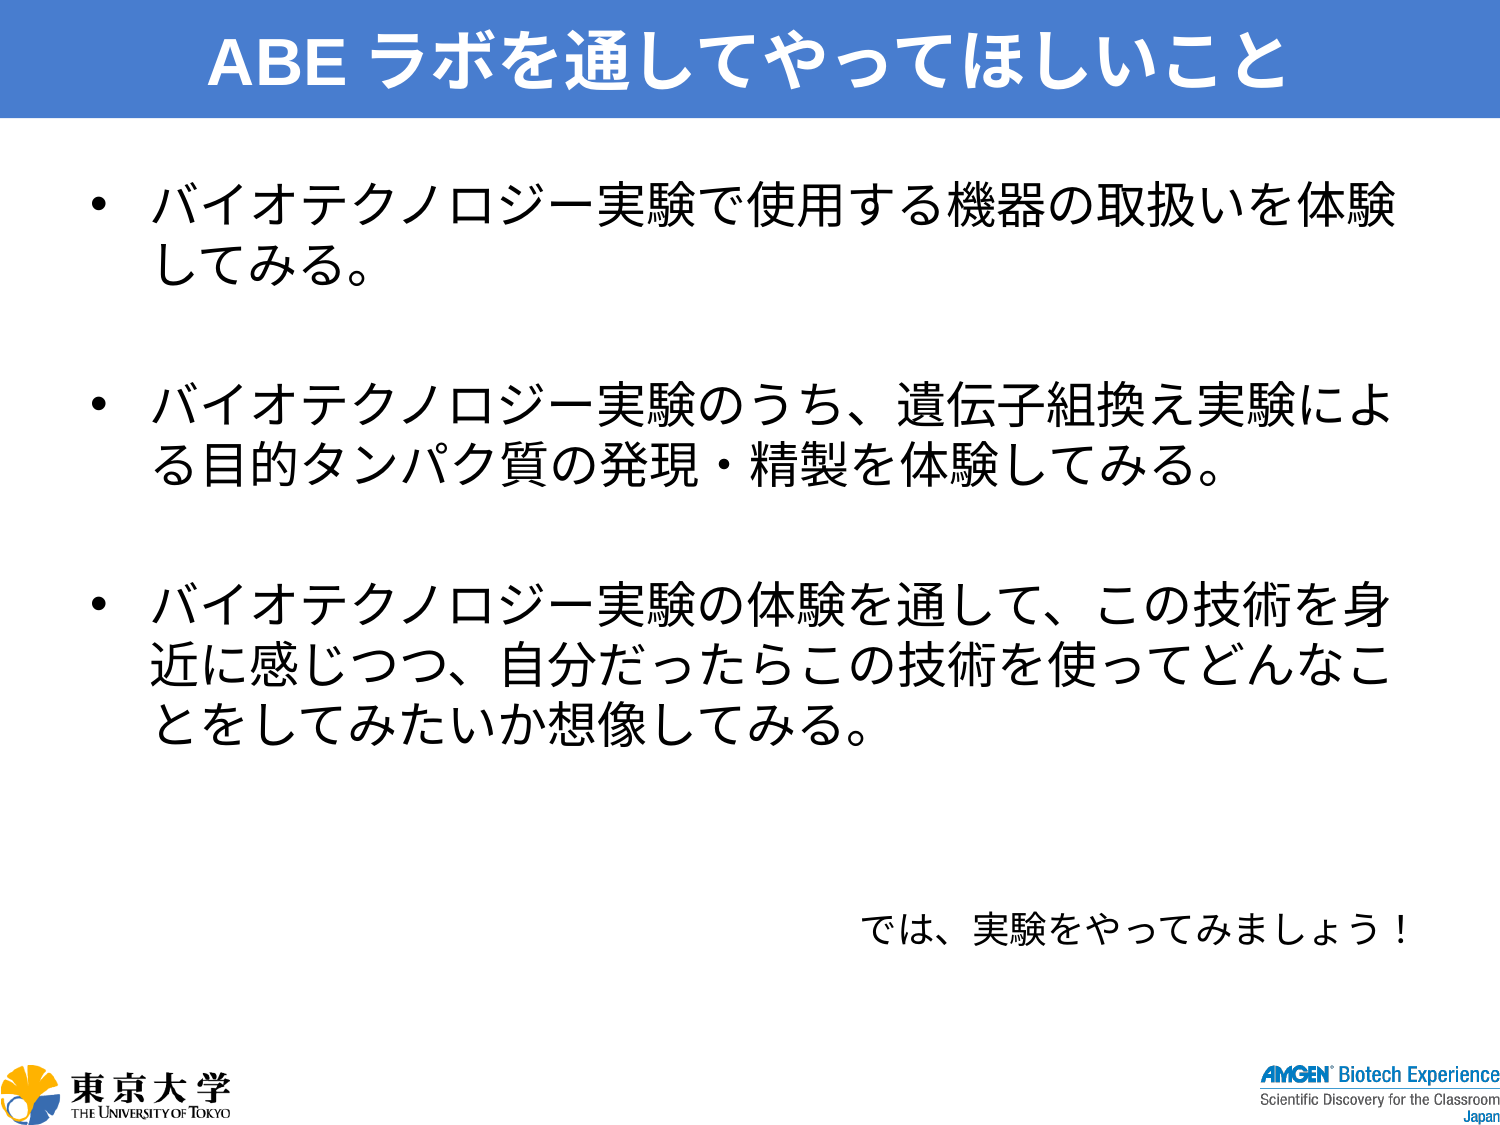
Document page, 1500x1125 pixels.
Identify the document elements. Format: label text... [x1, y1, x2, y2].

title ABEラボを通してやってほしいこと [0, 0, 1500, 118]
list バイオテクノロジー実験で使用する機器の取扱いを体験してみる。 バイオテクノロジー実験のうち、遺伝子組換え実験による目的タンパク質の発現・精製を体験してみる。 バイオテクノロジー実験の体験を通して、この技術を身近に感じつつ、自分だったらこの技術を使ってどんなことをしてみたいか想像してみる。 [75, 166, 1425, 1005]
picture [1260, 1065, 1500, 1125]
text_box では、実験をやってみましょう！ [844, 898, 1443, 959]
picture [0, 1065, 230, 1125]
